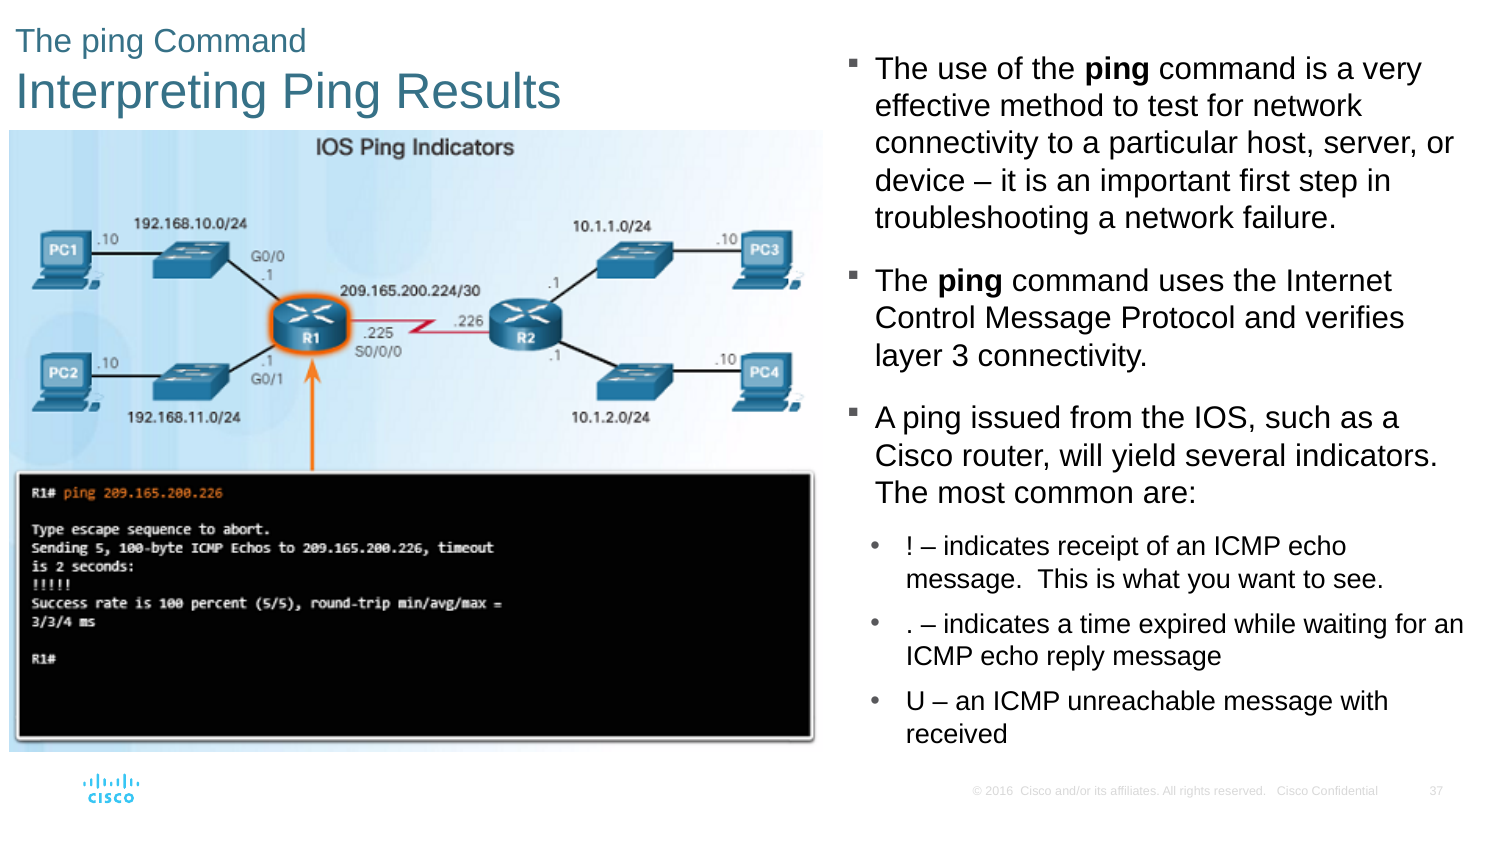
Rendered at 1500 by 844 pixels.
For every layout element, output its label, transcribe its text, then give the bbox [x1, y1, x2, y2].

title The ping Command Interpreting Ping Results [0, 6, 823, 131]
list The use of the ping command is a very effective method to test for network connectivity to a particular host, server, or device – it is an important first step in troubleshooting a network failure. The ping command uses the Internet Control Message Protocol and verifies layer 3 connectivity. A ping issued from the IOS, such as a Cisco router, will yield several indicators. The most common are: ! – indicates receipt of an ICMP echo message. This is what you want to see. . – indicates a time expired while waiting for an ICMP echo reply message U – an ICMP unreachable message with received [831, 40, 1496, 782]
picture [9, 130, 823, 752]
